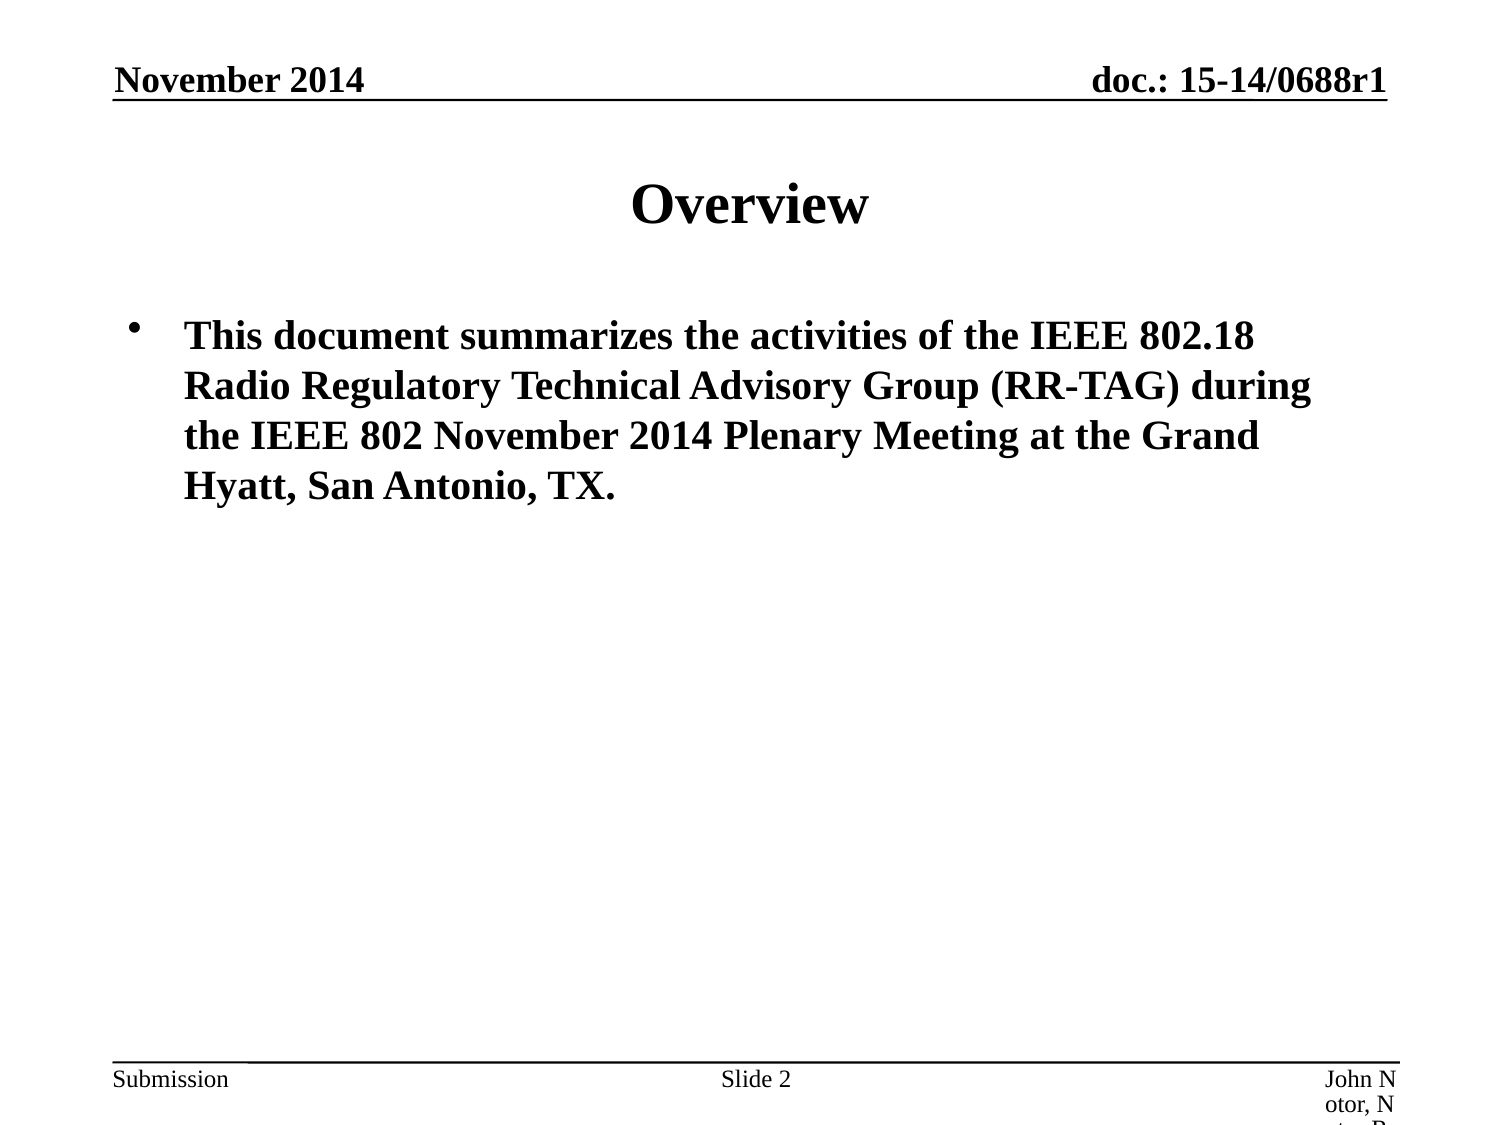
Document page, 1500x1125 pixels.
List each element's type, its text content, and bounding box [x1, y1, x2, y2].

slide_number Slide 2 [712, 1061, 800, 1093]
footer John Notor, Notor Research [1324, 1061, 1402, 1093]
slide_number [114, 54, 379, 101]
list This document summarizes the activities of the IEEE 802.18 Radio Regulatory Technical Advisory Group (RR-TAG) during the IEEE 802 November 2014 Plenary Meeting at the Grand Hyatt, San Antonio, TX. [112, 299, 1388, 976]
title Overview [112, 112, 1388, 288]
